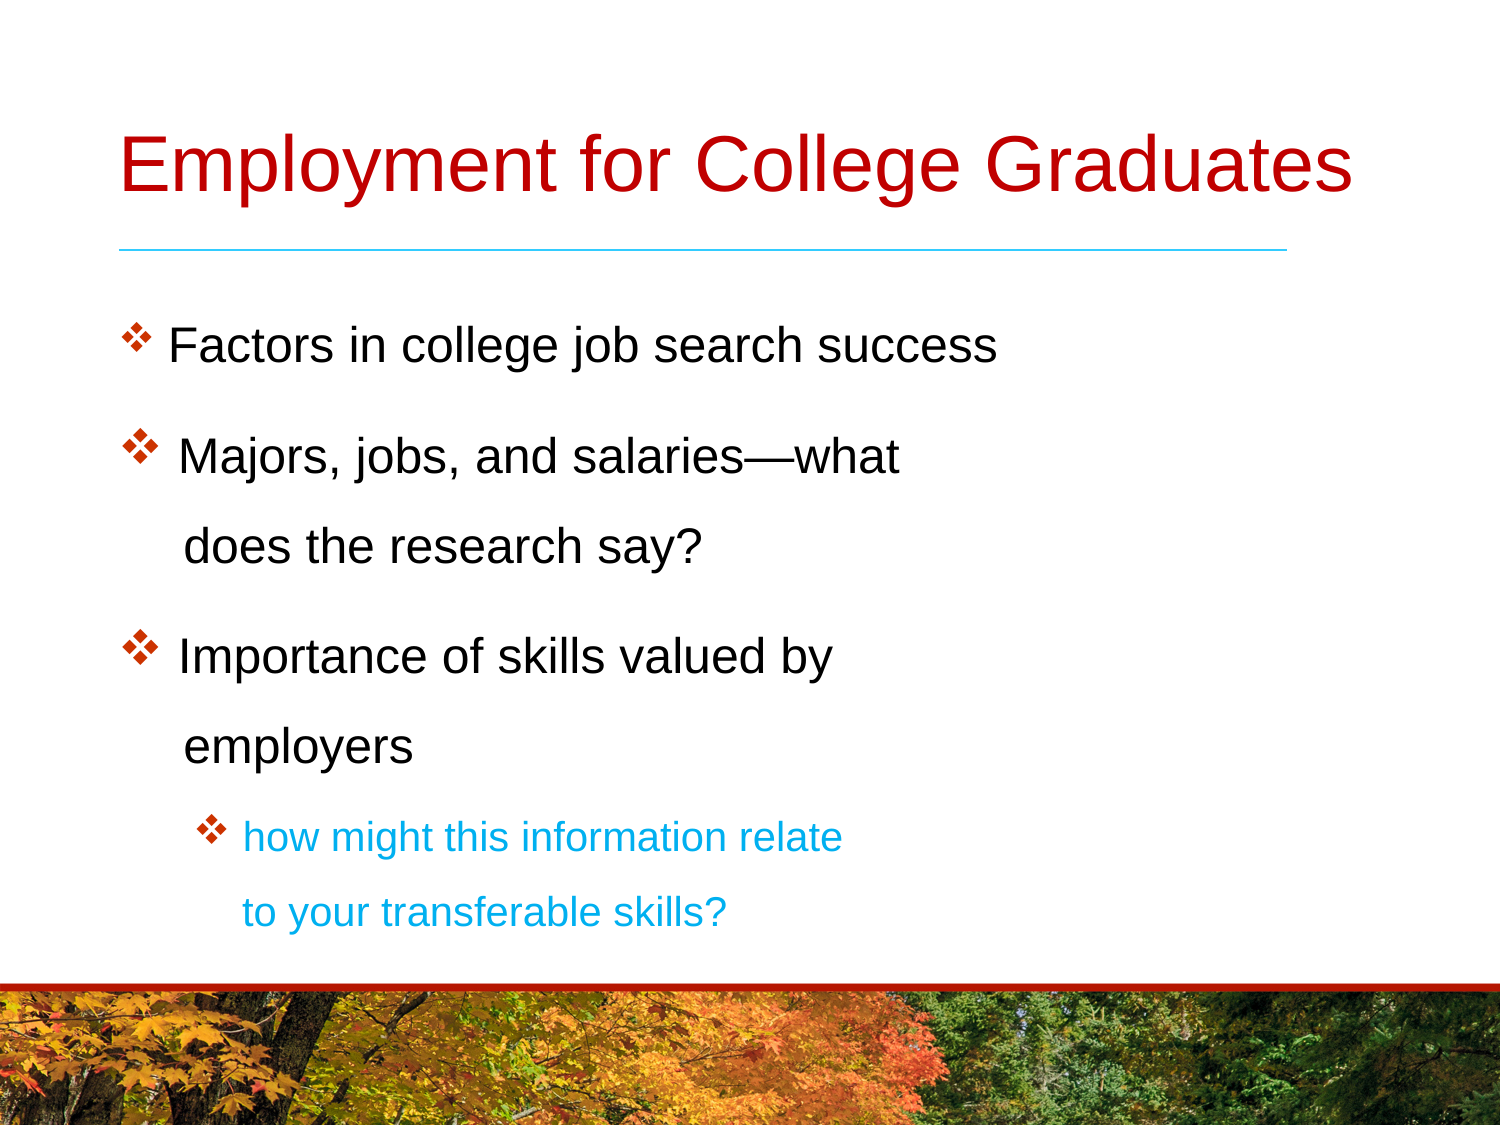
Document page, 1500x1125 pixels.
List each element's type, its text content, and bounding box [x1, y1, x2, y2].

title Employment for College Graduates [103, 57, 1381, 274]
picture [0, 0, 1500, 1125]
list Factors in college job search success Majors, jobs, and salaries—what does the research say? Importance of skills valued by employers how might this information relate to your transferable skills? [103, 274, 1397, 989]
